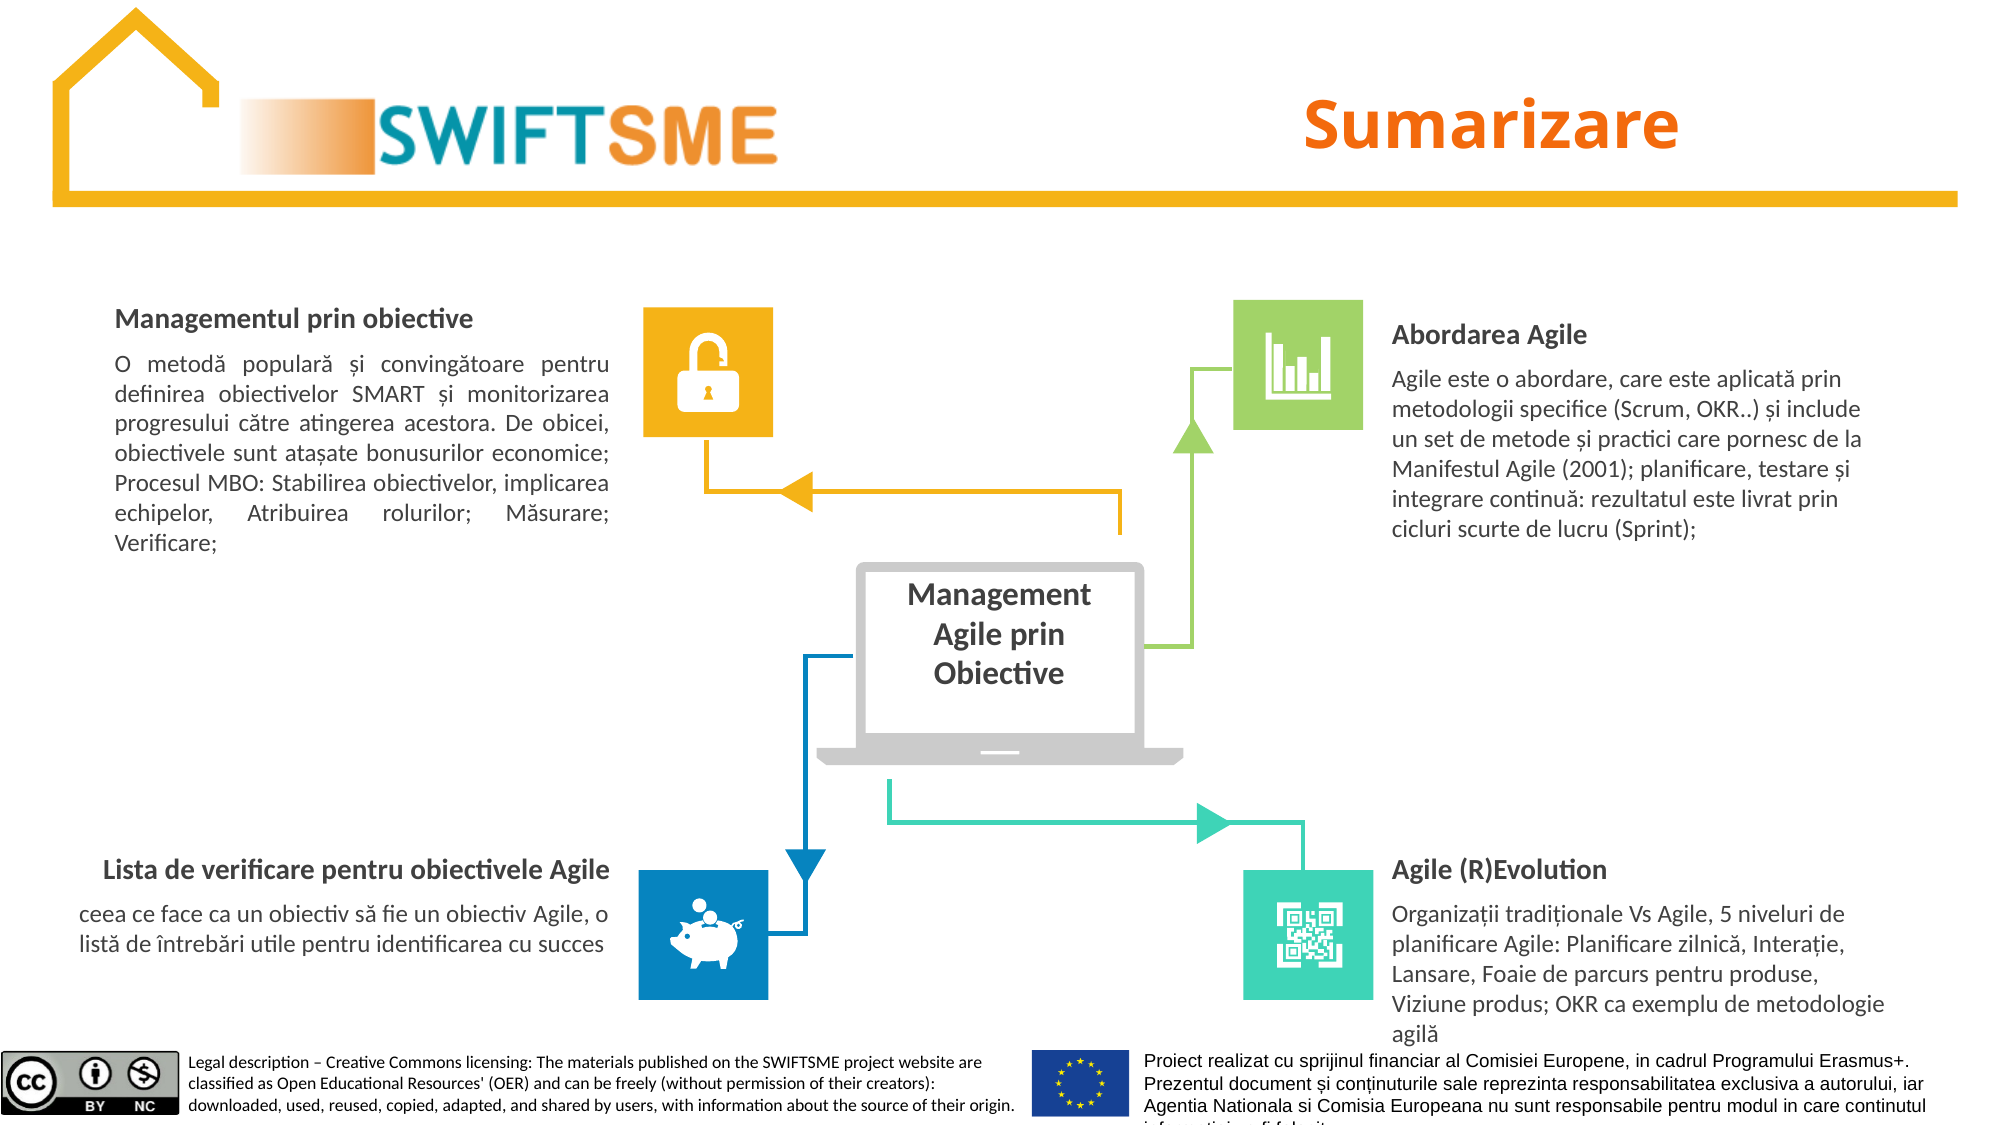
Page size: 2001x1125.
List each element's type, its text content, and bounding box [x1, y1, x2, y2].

text_box Proiect realizat cu sprijinul financiar al Comisiei Europene, in cadrul Programului Erasmus+. Prezentul document și conținuturile sale reprezinta responsabilitatea exclusiva a autorului, iar Agentia Nationala si Comisia Europeana nu sunt responsabile pentru modul in care continutul informatiei va fi folosit. [1129, 1041, 2000, 1125]
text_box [99, 292, 626, 567]
text_box [1242, 869, 1374, 1001]
text_box [1285, 910, 1335, 960]
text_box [889, 779, 1304, 874]
text_box Legal description – Creative Commons licensing: The materials published on the SWIFTSME project website are classified as Open Educational Resources' (OER) and can be freely (without permission of their creators): downloaded, used, reused, copied, adapted, and shared by users, with information about the source of their origin. [173, 1043, 1040, 1123]
text_box [668, 897, 745, 970]
text_box [1232, 299, 1364, 431]
picture [1031, 1050, 1134, 1117]
picture [1, 1050, 180, 1115]
text_box Management Agile prin Obiective [891, 564, 1107, 700]
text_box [1377, 843, 1903, 1088]
text_box Sumarizare [1288, 73, 1943, 169]
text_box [706, 440, 1120, 535]
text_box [1377, 307, 1903, 583]
picture [225, 83, 793, 191]
text_box [1276, 901, 1302, 927]
text_box [1265, 332, 1332, 401]
text_box [1318, 901, 1344, 927]
text_box [642, 306, 774, 438]
text_box [854, 561, 1185, 767]
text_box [64, 843, 626, 997]
text_box [1318, 943, 1343, 969]
text_box [638, 869, 769, 1001]
text_box [676, 331, 741, 413]
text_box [764, 656, 854, 934]
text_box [1143, 368, 1233, 647]
text_box [1276, 943, 1302, 969]
